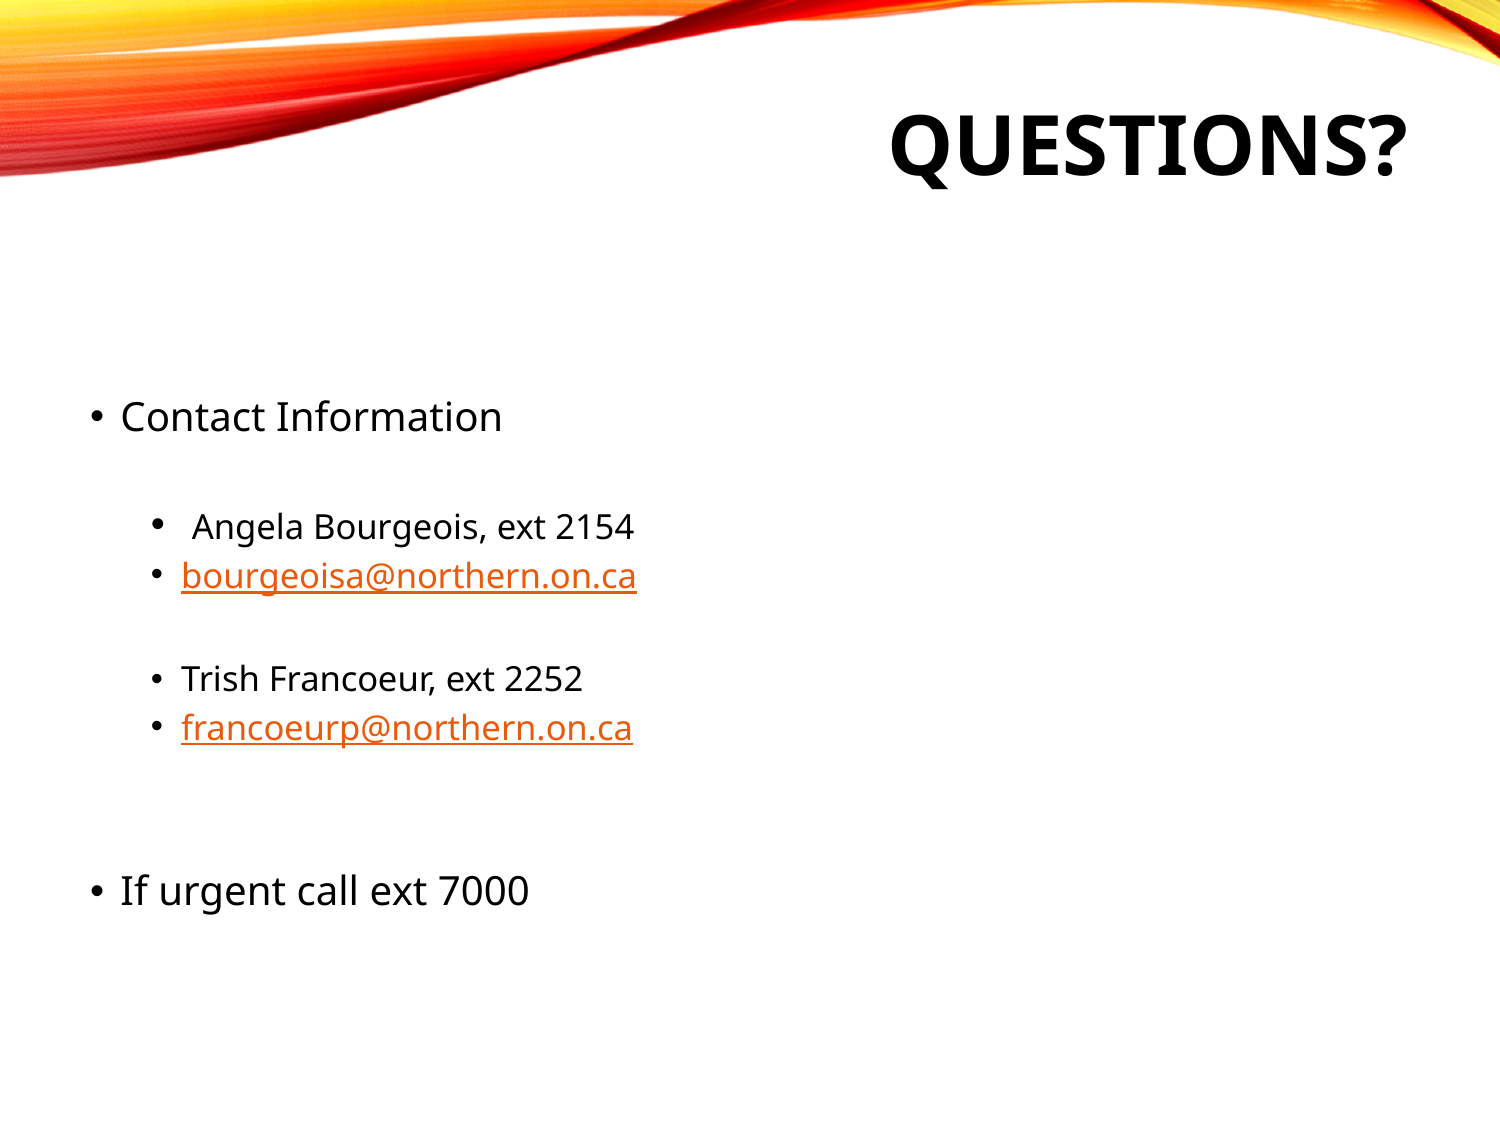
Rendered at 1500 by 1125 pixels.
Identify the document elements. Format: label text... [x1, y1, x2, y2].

picture [0, 0, 1500, 178]
list Contact Information Angela Bourgeois, ext 2154 bourgeoisa@northern.on.ca Trish Francoeur, ext 2252 francoeurp@northern.on.ca If urgent call ext 7000 [75, 326, 1425, 1005]
title Questions? [791, 54, 1424, 243]
